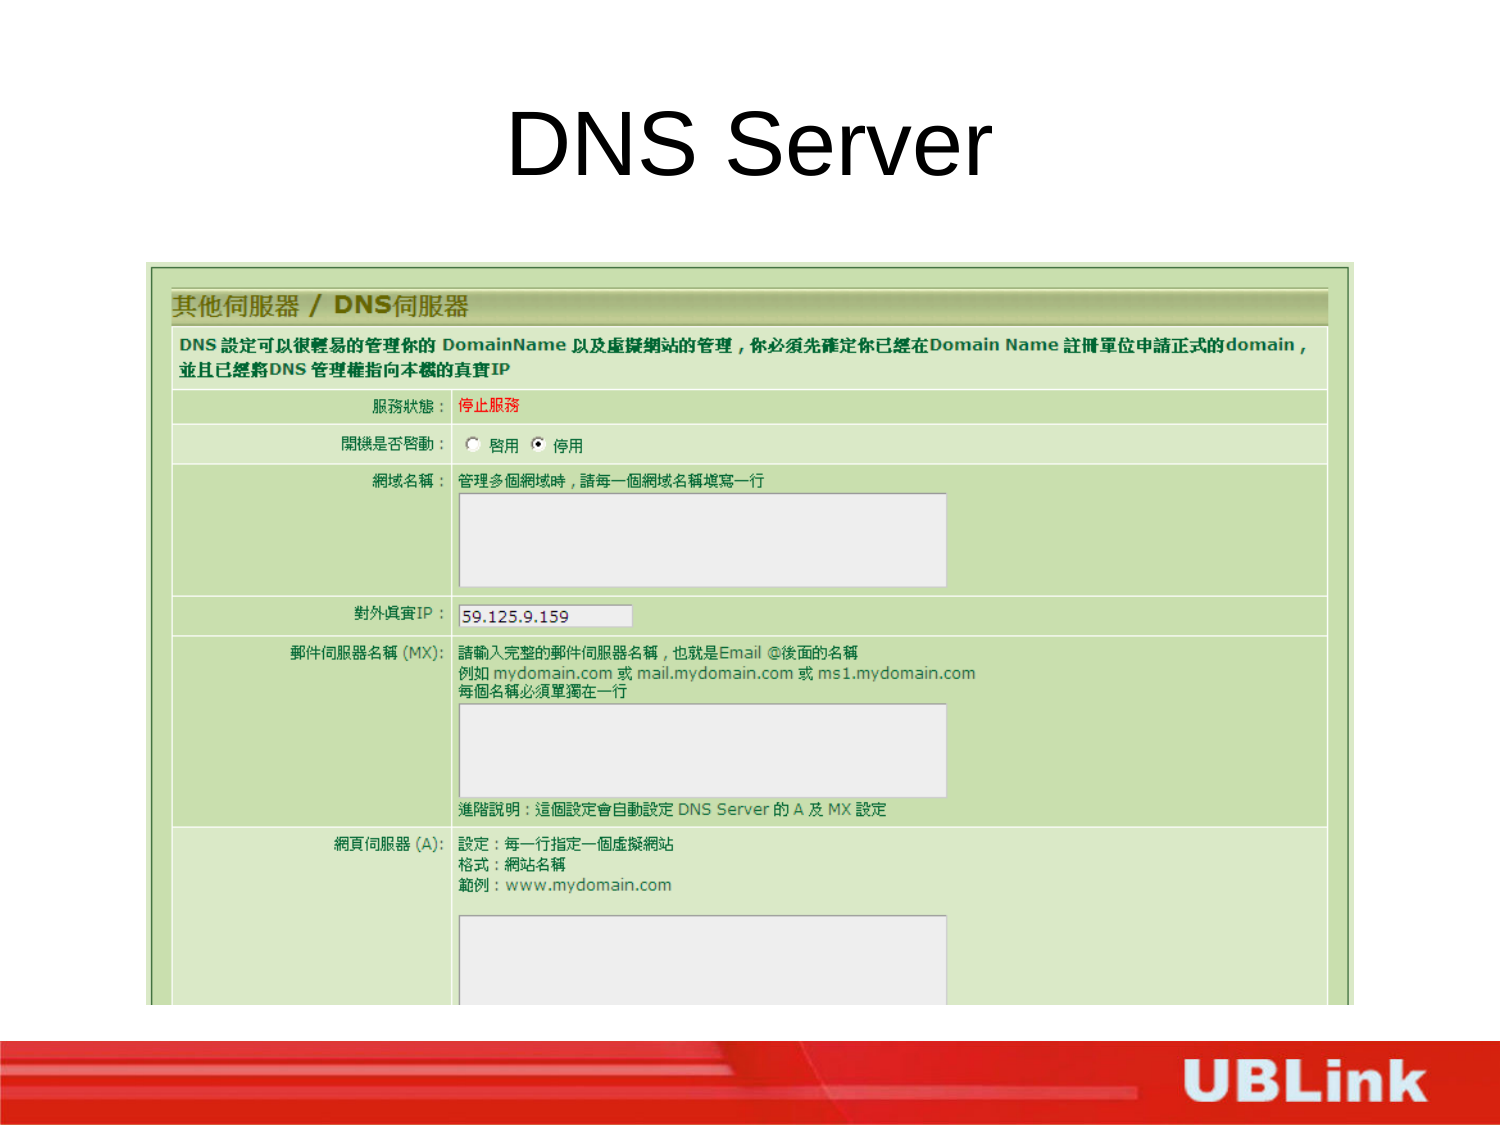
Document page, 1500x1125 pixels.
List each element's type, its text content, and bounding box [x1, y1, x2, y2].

picture [0, 1040, 1500, 1125]
title DNS Server [75, 45, 1425, 233]
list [145, 262, 1355, 1006]
